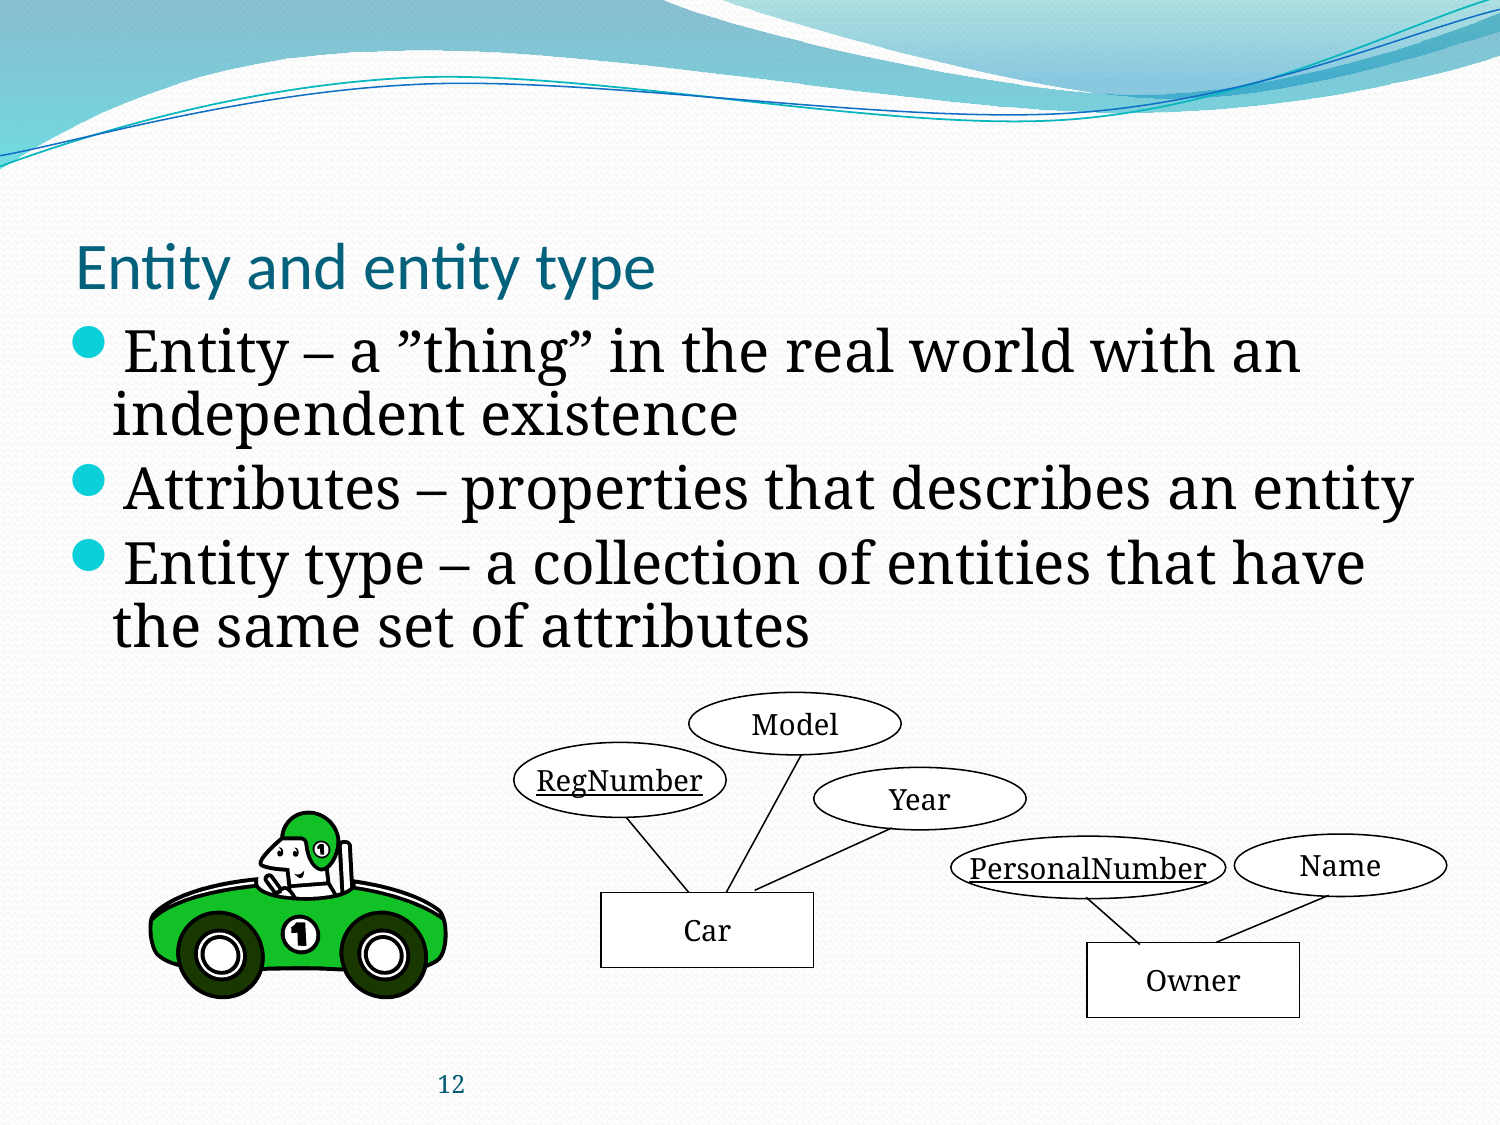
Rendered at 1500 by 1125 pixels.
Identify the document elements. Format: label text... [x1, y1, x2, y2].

footer 12 [437, 1042, 988, 1103]
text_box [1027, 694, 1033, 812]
picture [147, 810, 449, 1000]
title Entity and entity type [75, 115, 1425, 303]
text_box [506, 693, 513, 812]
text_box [950, 833, 1448, 1018]
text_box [513, 692, 1027, 968]
list Entity – a ”thing” in the real world with an independent existence Attributes – properties that describes an entity Entity type – a collection of entities that have the same set of attributes [53, 314, 1459, 812]
text_box owns [943, 835, 950, 968]
